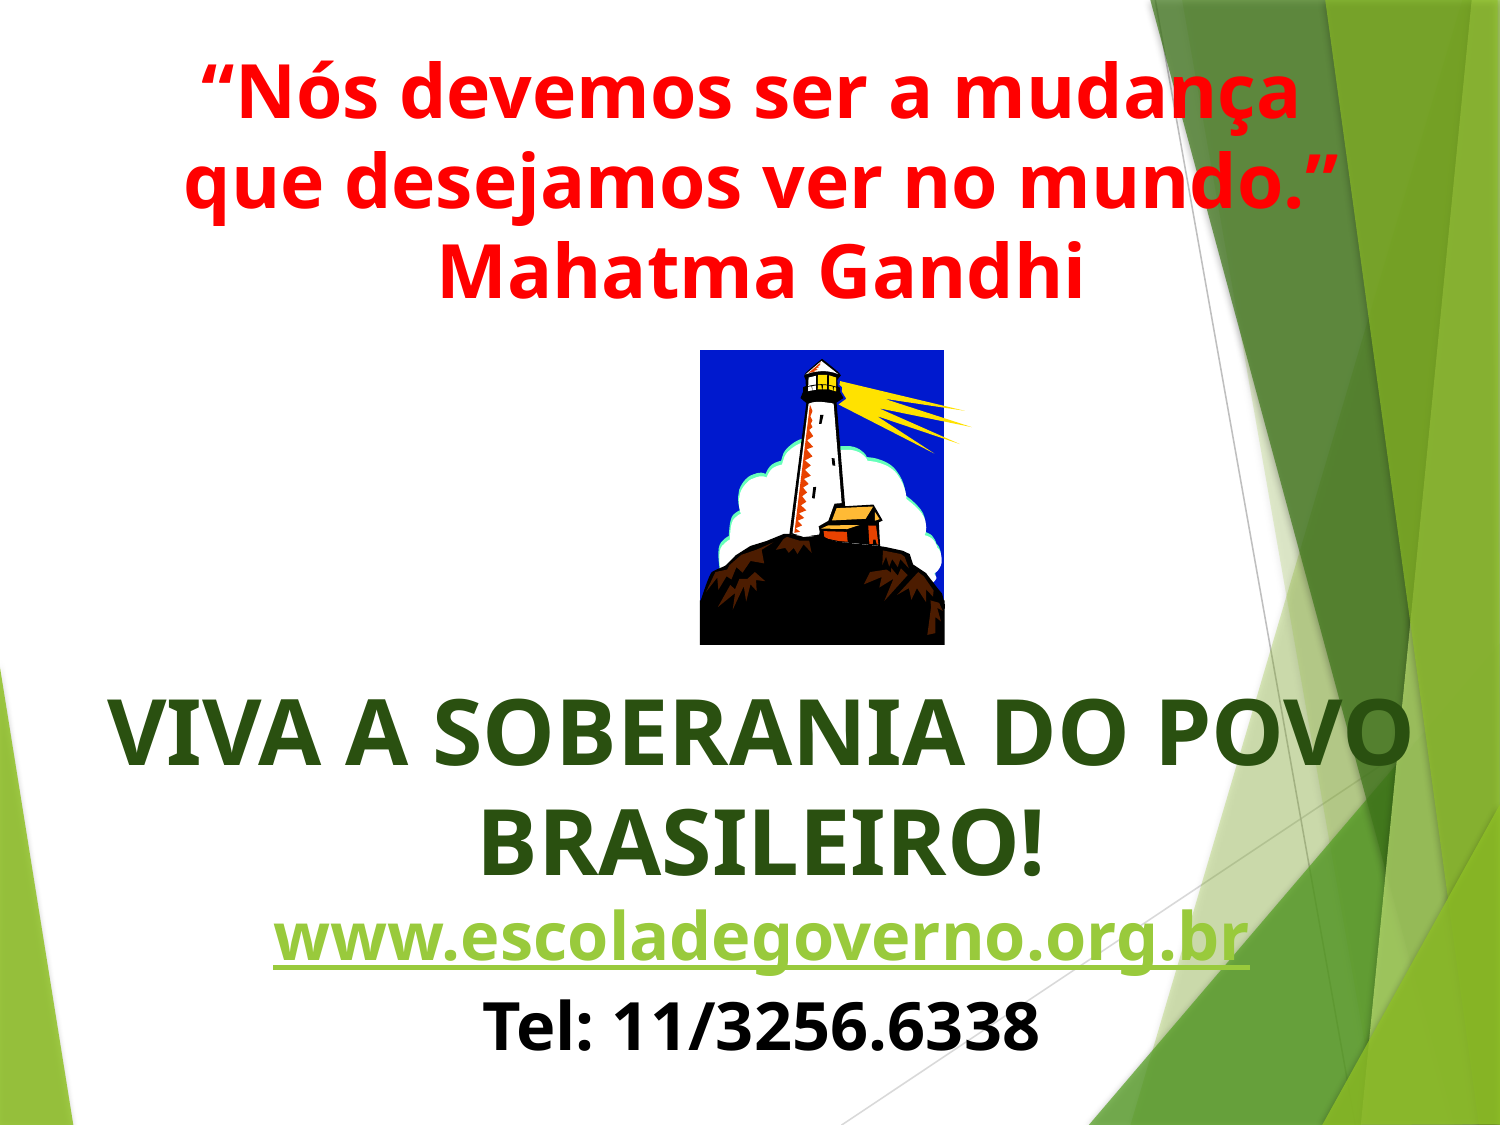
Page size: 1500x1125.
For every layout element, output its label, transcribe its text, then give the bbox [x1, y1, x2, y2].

picture [699, 349, 973, 646]
text_box “Nós devemos ser a mudança que desejamos ver no mundo.” Mahatma Gandhi VIVA A SOBERANIA DO POVO BRASILEIRO! www.escoladegoverno.org.br Tel: 11/3256.6338 [70, 35, 1454, 1072]
